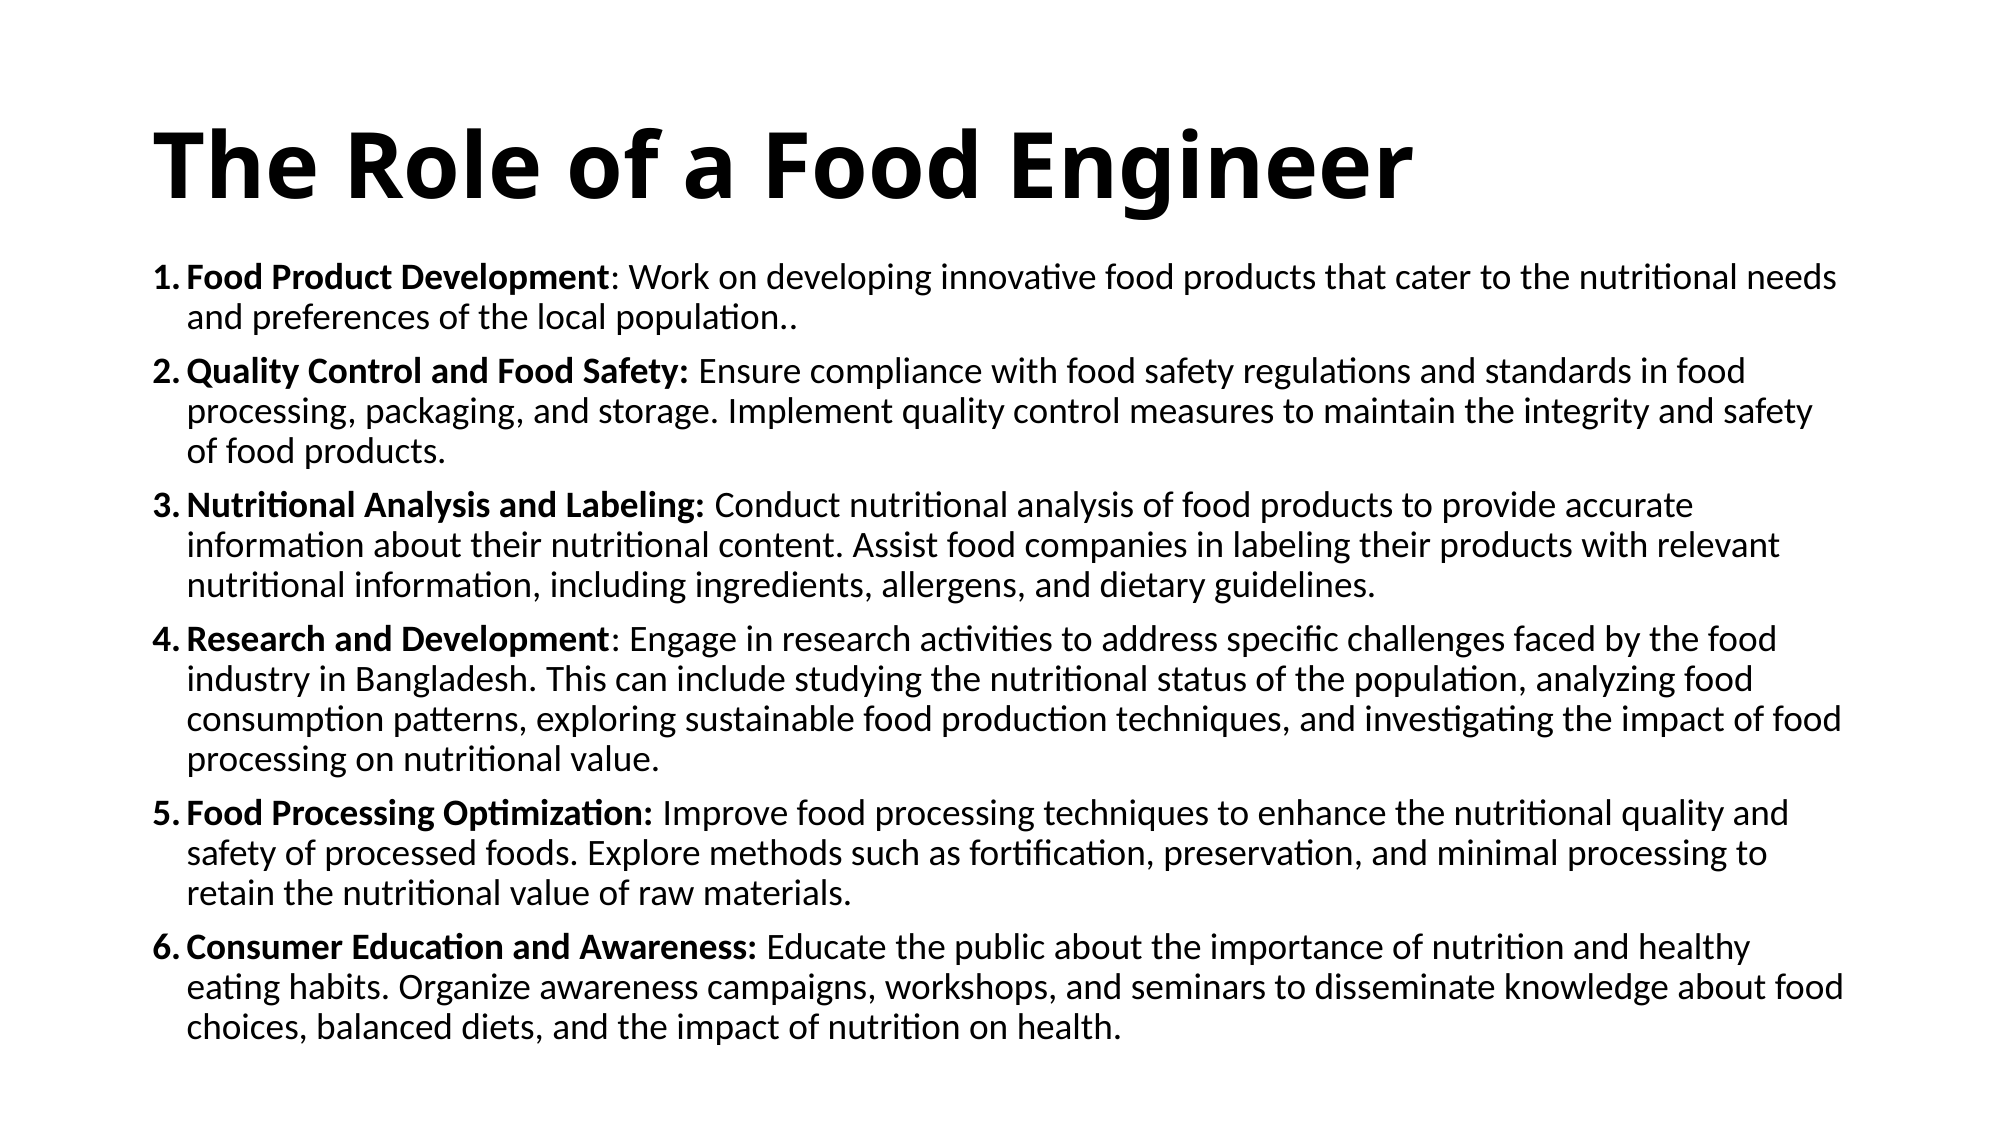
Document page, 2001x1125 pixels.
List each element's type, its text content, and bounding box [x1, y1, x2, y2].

title The Role of a Food Engineer [137, 59, 1863, 249]
list Food Product Development: Work on developing innovative food products that cater to the nutritional needs and preferences of the local population.. Quality Control and Food Safety: Ensure compliance with food safety regulations and standards in food processing, packaging, and storage. Implement quality control measures to maintain the integrity and safety of food products. Nutritional Analysis and Labeling: Conduct nutritional analysis of food products to provide accurate information about their nutritional content. Assist food companies in labeling their products with relevant nutritional information, including ingredients, allergens, and dietary guidelines. Research and Development: Engage in research activities to address specific challenges faced by the food industry in Bangladesh. This can include studying the nutritional status of the population, analyzing food consumption patterns, exploring sustainable food production techniques, and investigating the impact of food processing on nutritional value. Food Processing Optimization: Improve food processing techniques to enhance the nutritional quality and safety of processed foods. Explore methods such as fortification, preservation, and minimal processing to retain the nutritional value of raw materials. Consumer Education and Awareness: Educate the public about the importance of nutrition and healthy eating habits. Organize awareness campaigns, workshops, and seminars to disseminate knowledge about food choices, balanced diets, and the impact of nutrition on health. [137, 249, 1863, 1066]
